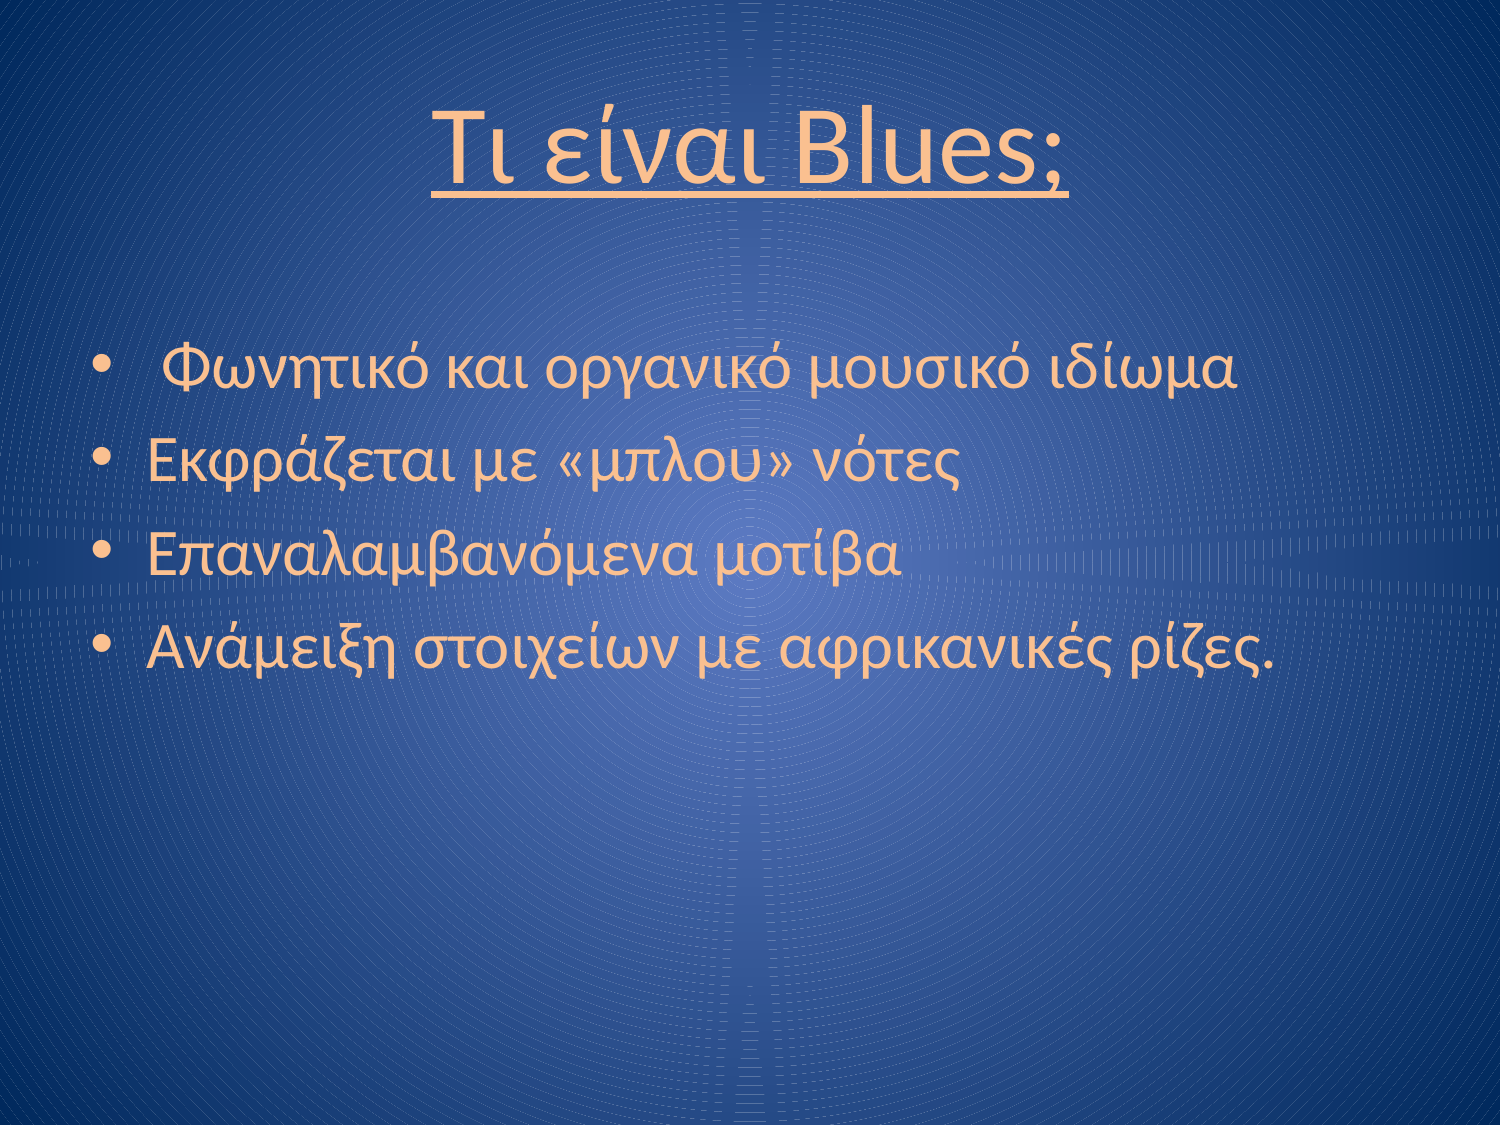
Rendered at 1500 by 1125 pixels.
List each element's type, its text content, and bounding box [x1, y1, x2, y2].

title Τι είναι Blues; [75, 45, 1425, 233]
list Φωνητικό και οργανικό μουσικό ιδίωμα Εκφράζεται με «μπλου» νότες Επαναλαμβανόμενα μοτίβα Ανάμειξη στοιχείων με αφρικανικές ρίζες. [75, 314, 1425, 1005]
